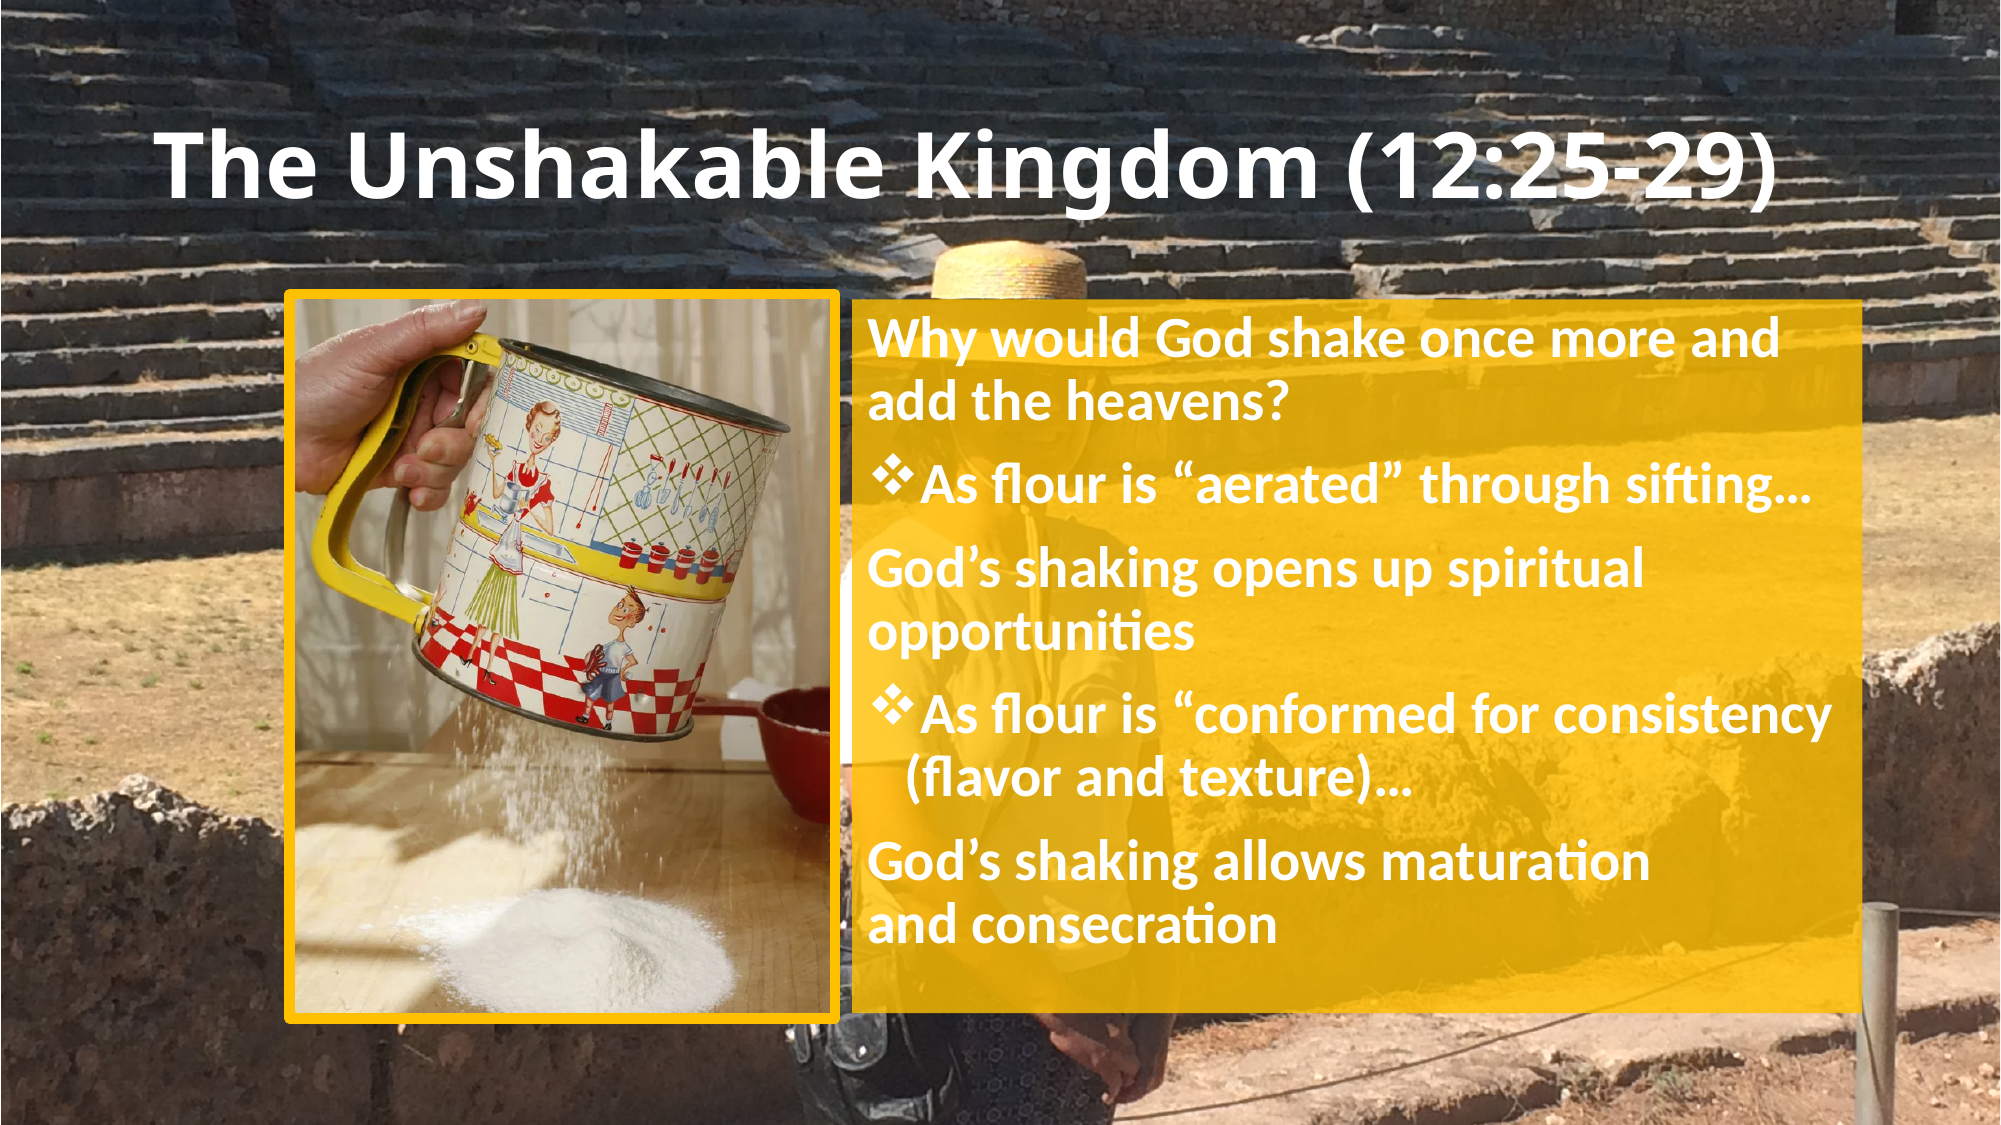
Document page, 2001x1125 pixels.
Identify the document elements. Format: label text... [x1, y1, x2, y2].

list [294, 299, 831, 1014]
picture [3, 0, 1998, 1125]
title The Unshakable Kingdom (12:25-29) [137, 59, 1863, 278]
list Why would God shake once more and add the heavens? As flour is “aerated” through sifting… God’s shaking opens up spiritual opportunities As flour is “conformed for consistency (flavor and texture)… God’s shaking allows maturation and consecration [852, 299, 1863, 1014]
